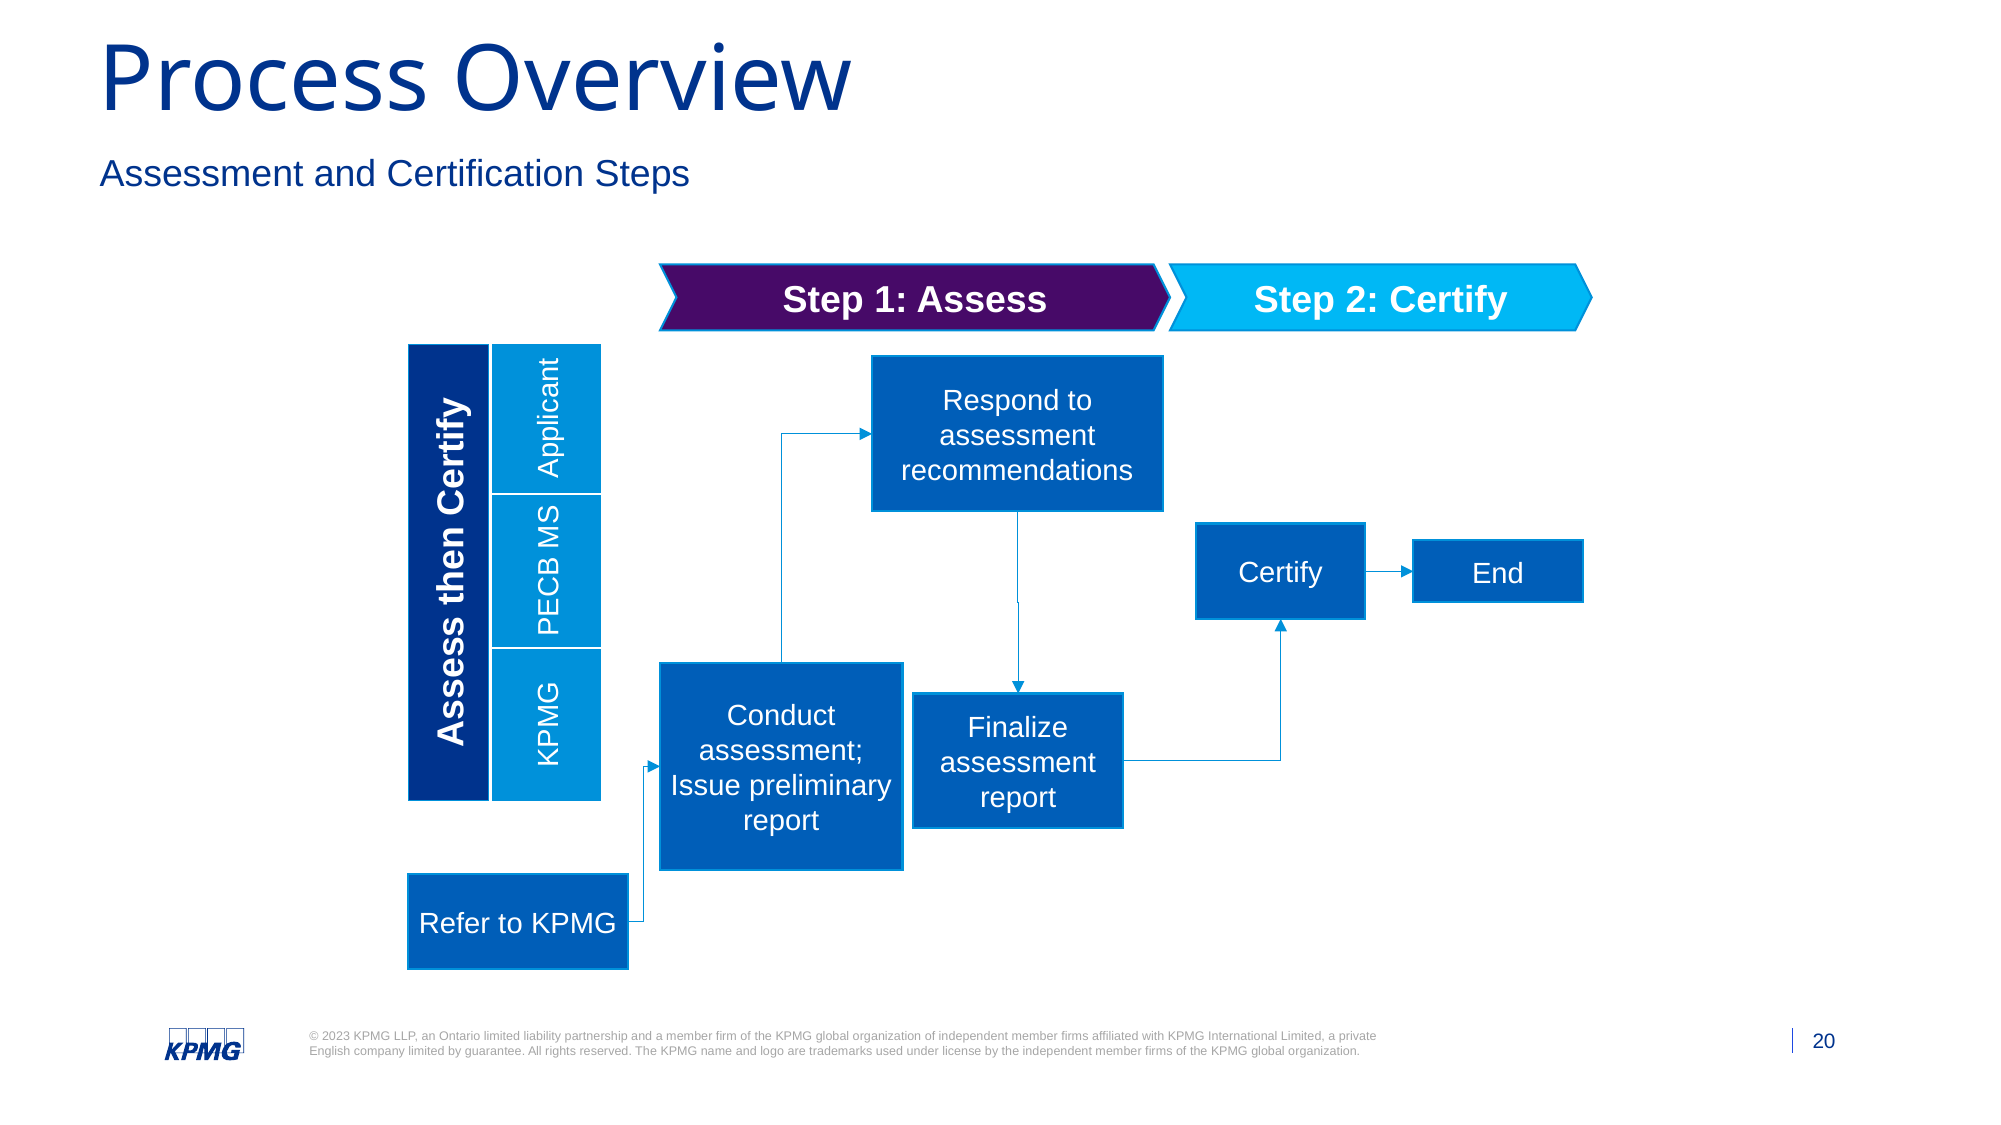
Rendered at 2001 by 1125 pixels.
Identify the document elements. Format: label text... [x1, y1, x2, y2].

title Process Overview [98, 49, 1771, 137]
text_box Assessment and Certification Steps [84, 141, 1338, 177]
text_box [408, 264, 1592, 969]
